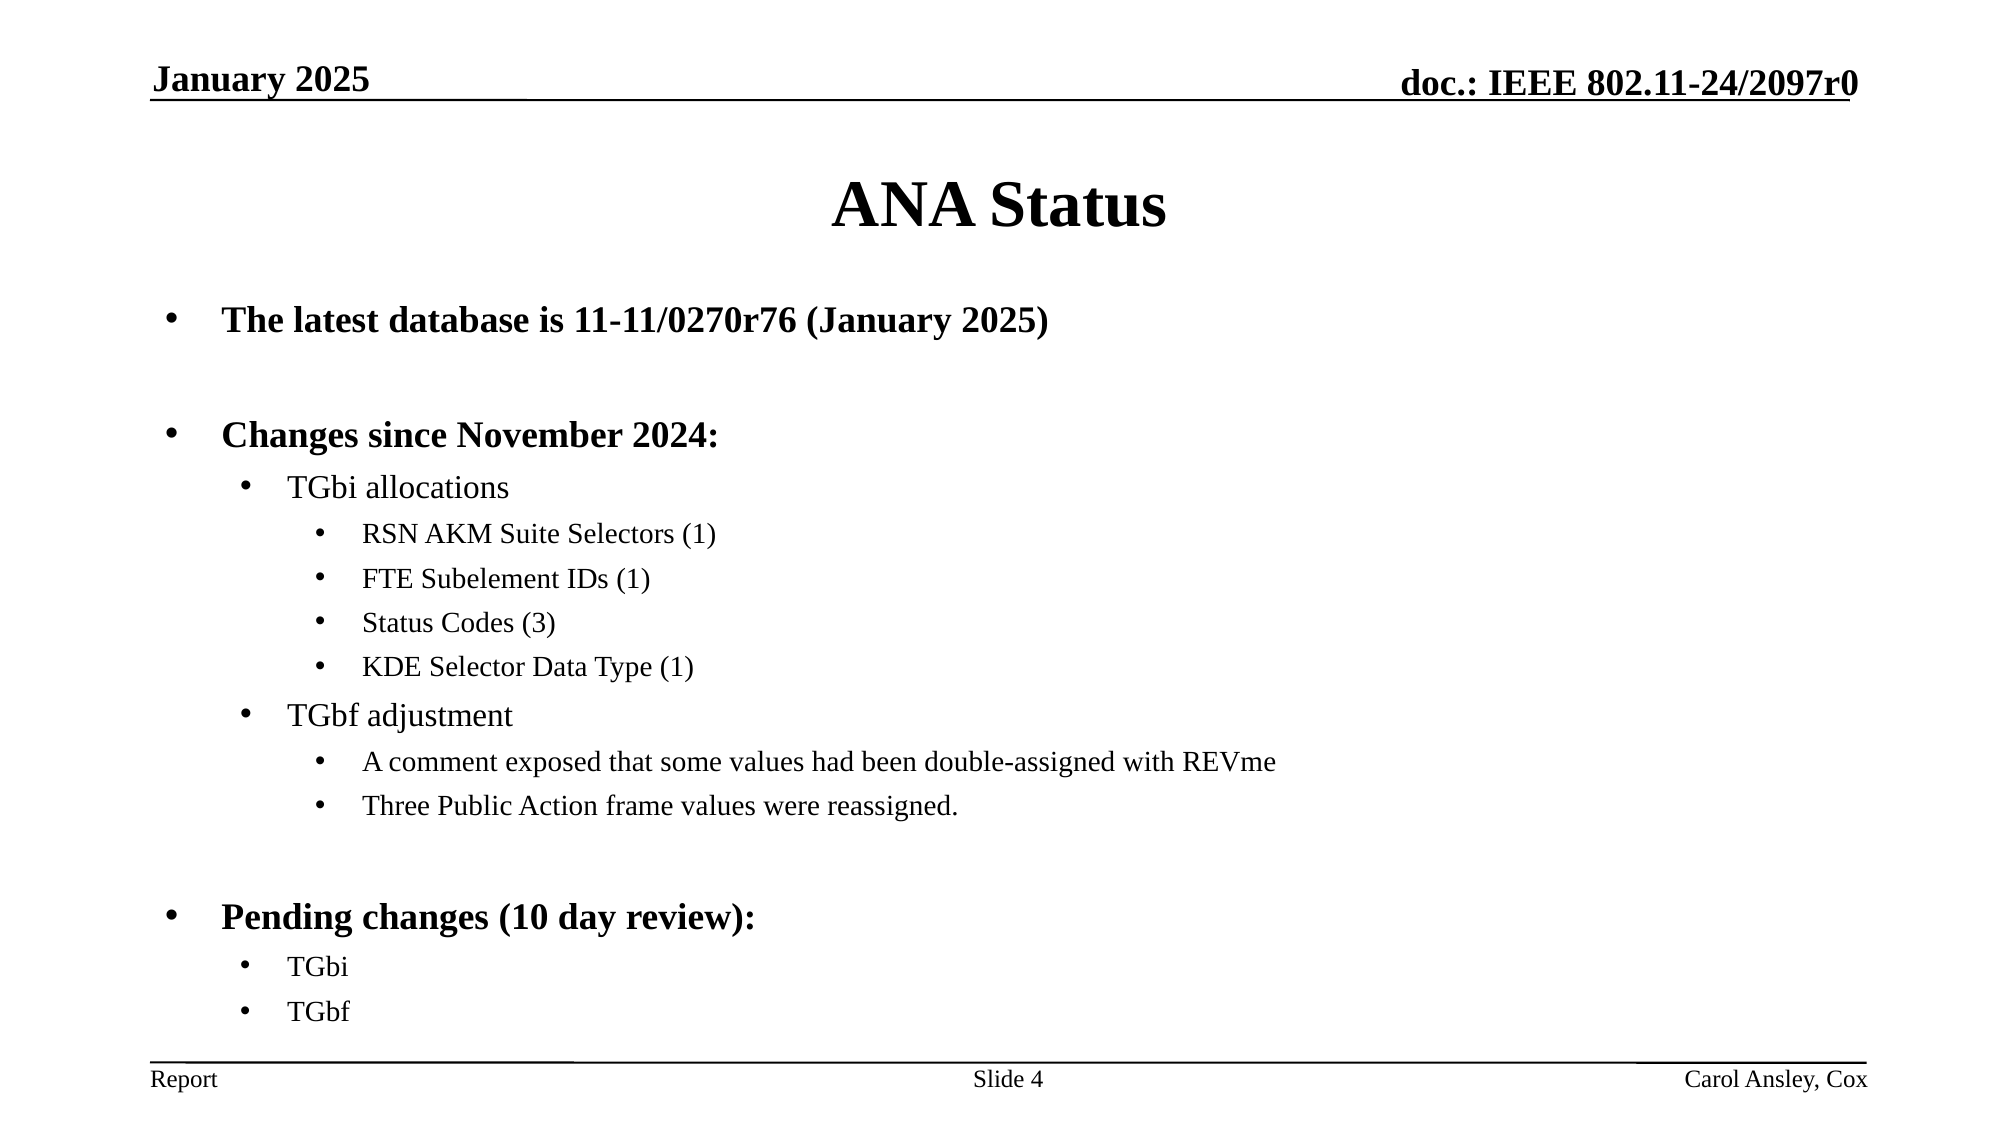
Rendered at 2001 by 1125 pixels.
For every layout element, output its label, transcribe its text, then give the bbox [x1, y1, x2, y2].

list The latest database is 11-11/0270r76 (January 2025) Changes since November 2024: TGbi allocations RSN AKM Suite Selectors (1) FTE Subelement IDs (1) Status Codes (3) KDE Selector Data Type (1) TGbf adjustment A comment exposed that some values had been double-assigned with REVme Three Public Action frame values were reassigned. Pending changes (10 day review): TGbi TGbf [149, 286, 1850, 1063]
footer Carol Ansley, Cox [1171, 1061, 1869, 1093]
slide_number Slide 4 [950, 1061, 1067, 1123]
title ANA Status [149, 112, 1850, 286]
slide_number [152, 54, 563, 100]
